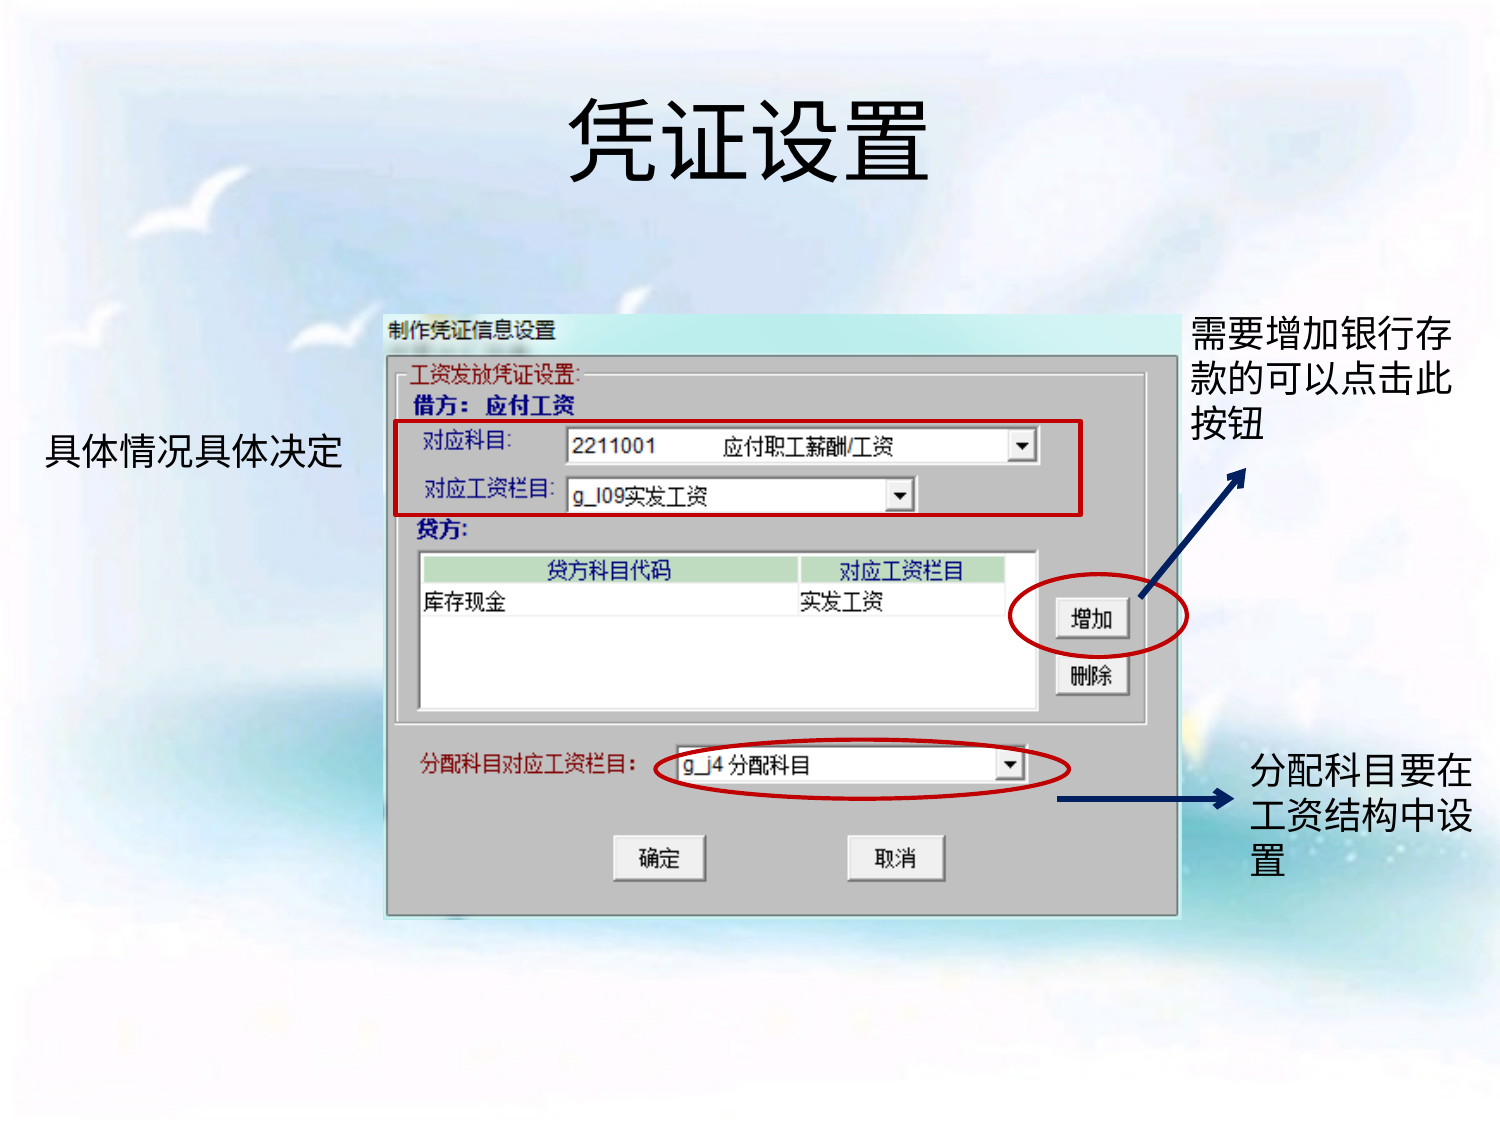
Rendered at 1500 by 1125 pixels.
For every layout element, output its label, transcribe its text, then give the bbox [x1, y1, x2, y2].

title 凭证设置 [74, 44, 1426, 233]
text_box 分配科目要在工资结构中设置 [1234, 739, 1500, 890]
picture [0, 0, 1500, 1125]
text_box 需要增加银行存款的可以点击此按钮 [1175, 302, 1471, 453]
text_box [1139, 467, 1247, 599]
text_box 具体情况具体决定 [29, 420, 373, 481]
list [383, 314, 1182, 921]
